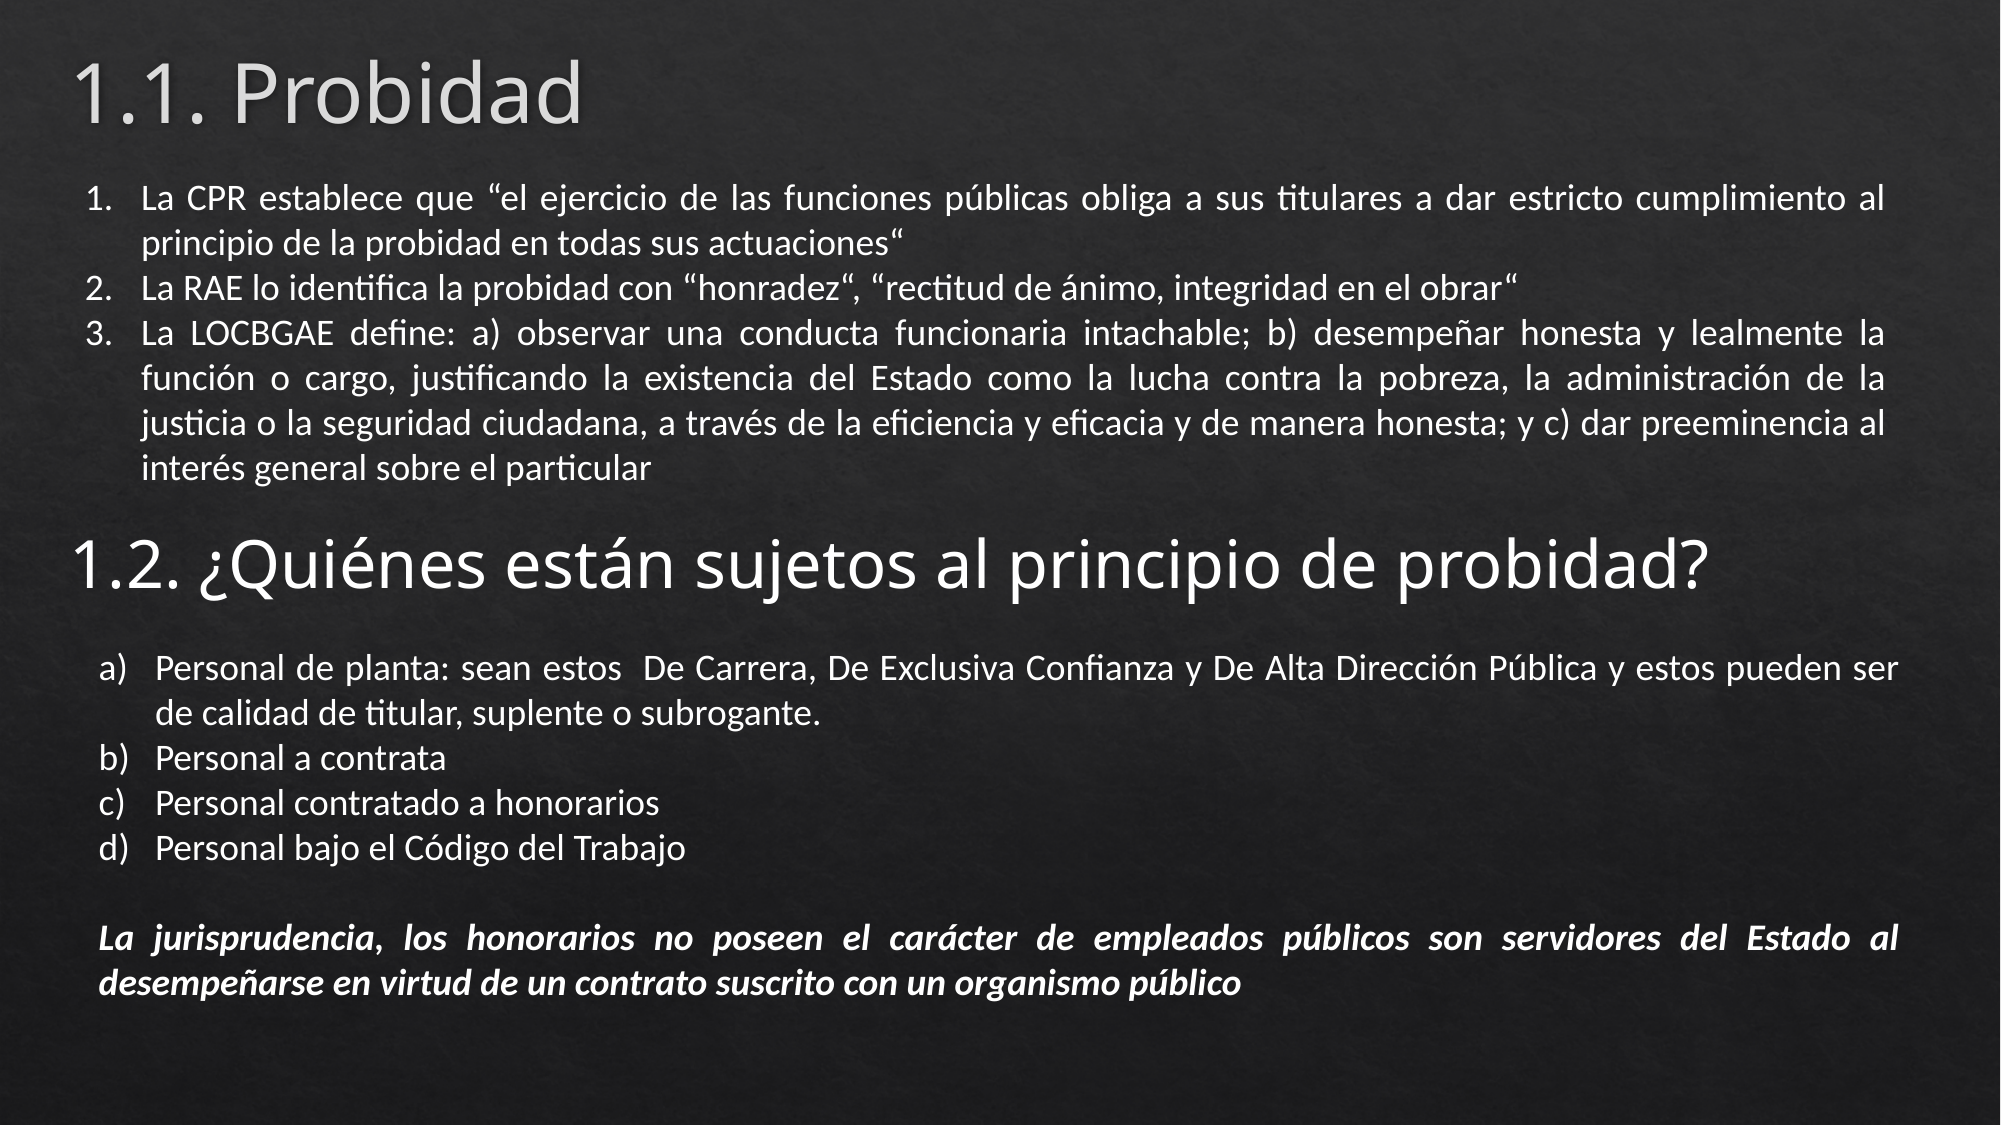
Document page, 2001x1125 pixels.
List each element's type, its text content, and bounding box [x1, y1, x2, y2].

title 1.1. Probidad [69, 61, 1931, 133]
text_box Personal de planta: sean estos De Carrera, De Exclusiva Confianza y De Alta Dirección Pública y estos pueden ser de calidad de titular, suplente o subrogante. Personal a contrata Personal contratado a honorarios Personal bajo el Código del Trabajo La jurisprudencia, los honorarios no poseen el carácter de empleados públicos son servidores del Estado al desempeñarse en virtud de un contrato suscrito con un organismo público [83, 635, 1917, 1011]
text_box La CPR establece que “el ejercicio de las funciones públicas obliga a sus titulares a dar estricto cumplimiento al principio de la probidad en todas sus actuaciones“ La RAE lo identifica la probidad con “honradez“, “rectitud de ánimo, integridad en el obrar“ La LOCBGAE define: a) observar una conducta funcionaria intachable; b) desempeñar honesta y lealmente la función o cargo, justificando la existencia del Estado como la lucha contra la pobreza, la administración de la justicia o la seguridad ciudadana, a través de la eficiencia y eficacia y de manera honesta; y c) dar preeminencia al interés general sobre el particular [69, 165, 1903, 496]
text_box 1.2. ¿Quiénes están sujetos al principio de probidad? [69, 531, 1930, 603]
